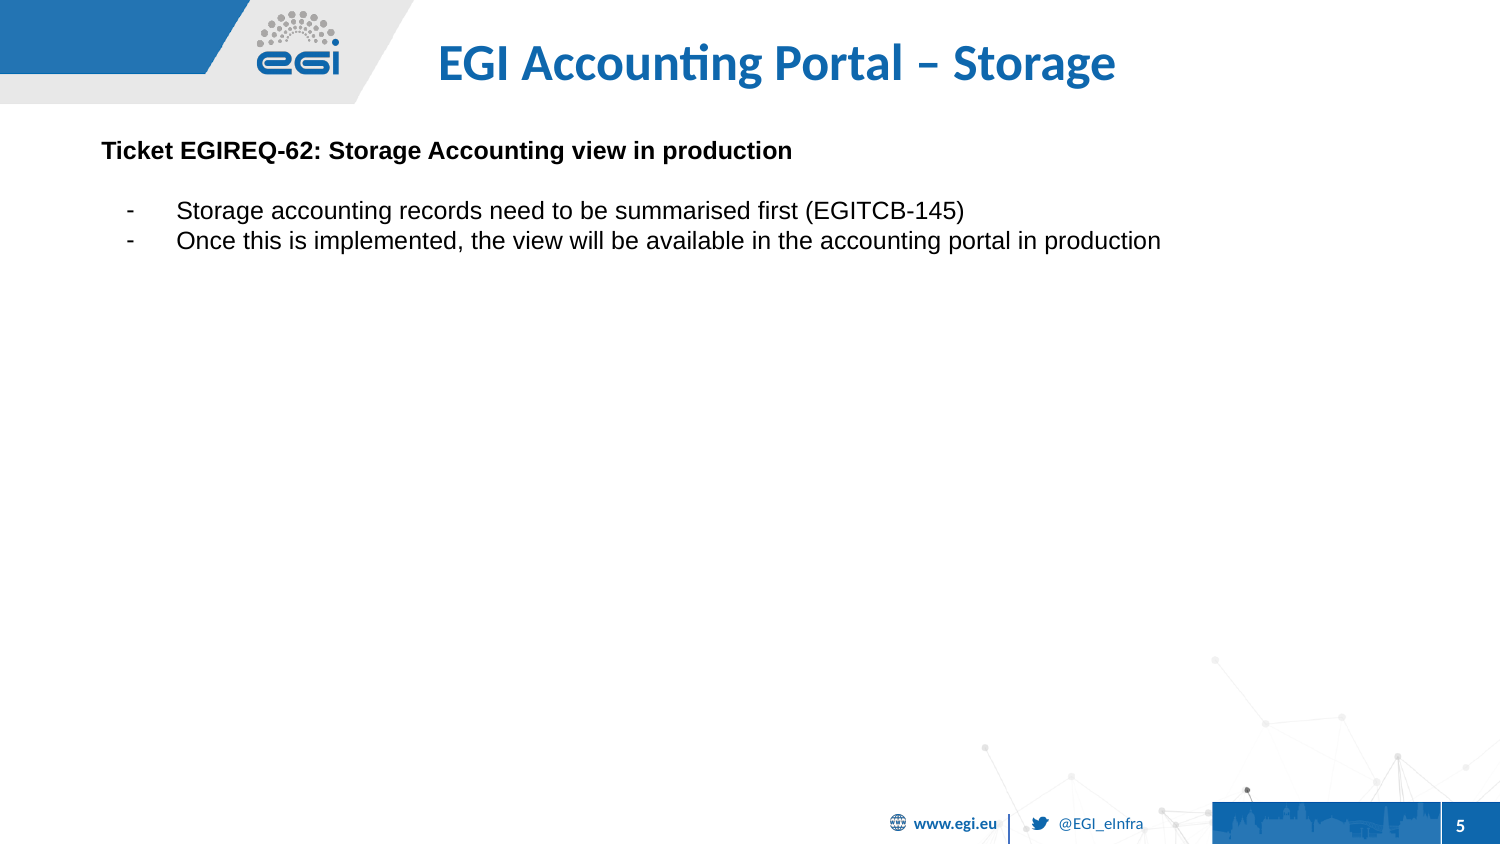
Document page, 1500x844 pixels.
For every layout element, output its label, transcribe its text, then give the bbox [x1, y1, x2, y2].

text_box Ticket EGIREQ-62: Storage Accounting view in production Storage accounting records need to be summarised first (EGITCB-145) Once this is implemented, the view will be available in the accounting portal in production [86, 119, 1290, 746]
title EGI Accounting Portal – Storage [423, 27, 1450, 84]
picture [0, 0, 1500, 844]
